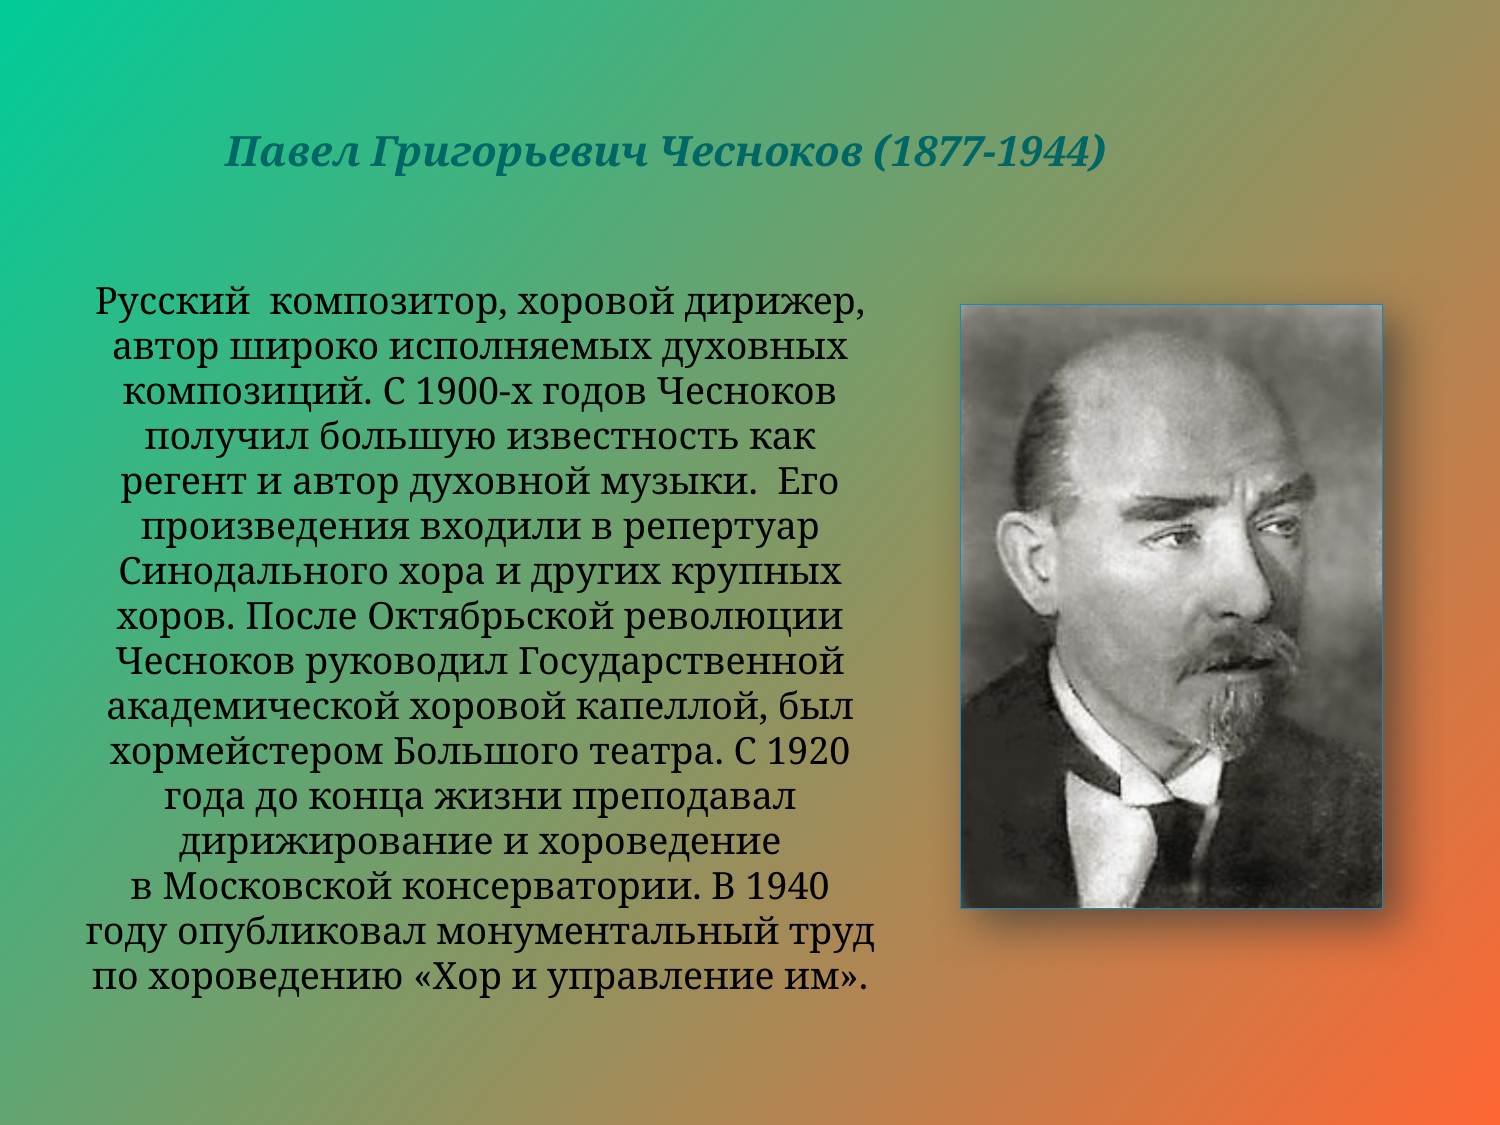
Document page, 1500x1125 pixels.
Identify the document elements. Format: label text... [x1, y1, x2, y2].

text_box Павел Григорьевич Чесноков (1877-1944) [210, 117, 1207, 182]
picture [960, 304, 1383, 909]
text_box Русский композитор, хоровой дирижер, автор широко исполняемых духовных композиций. С 1900-х годов Чесноков получил большую известность как регент и автор духовной музыки. Его произведения входили в репертуар Синодального хора и других крупных хоров. После Октябрьской революции Чесноков руководил Государственной академической хоровой капеллой, был хормейстером Большого театра. С 1920 года до конца жизни преподавал дирижирование и хороведение в Московской консерватории. В 1940 году опубликовал монументальный труд по хороведению «Хор и управление им». [70, 269, 891, 1005]
